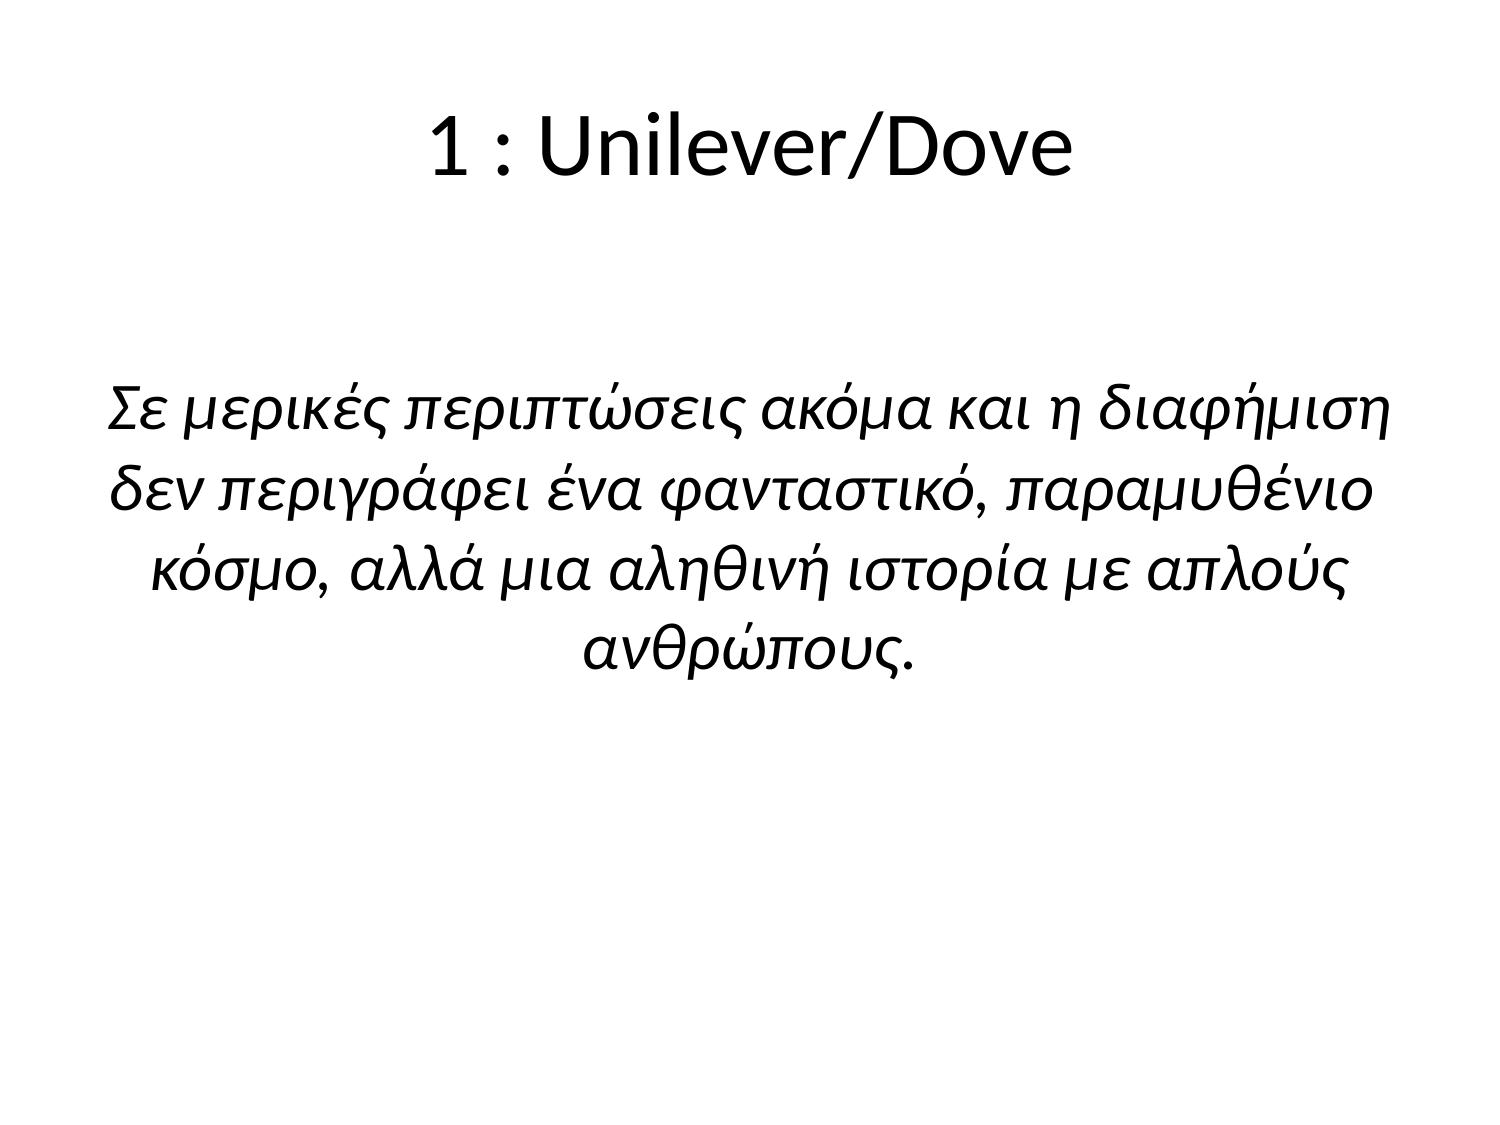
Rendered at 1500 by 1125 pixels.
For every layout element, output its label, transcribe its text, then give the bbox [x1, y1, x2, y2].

title 1 : Unilever/Dove [74, 44, 1426, 233]
list Σε μερικές περιπτώσεις ακόμα και η διαφήμιση δεν περιγράφει ένα φανταστικό, παραμυθένιο κόσμο, αλλά μια αληθινή ιστορία με απλούς ανθρώπους. [74, 262, 1426, 1006]
